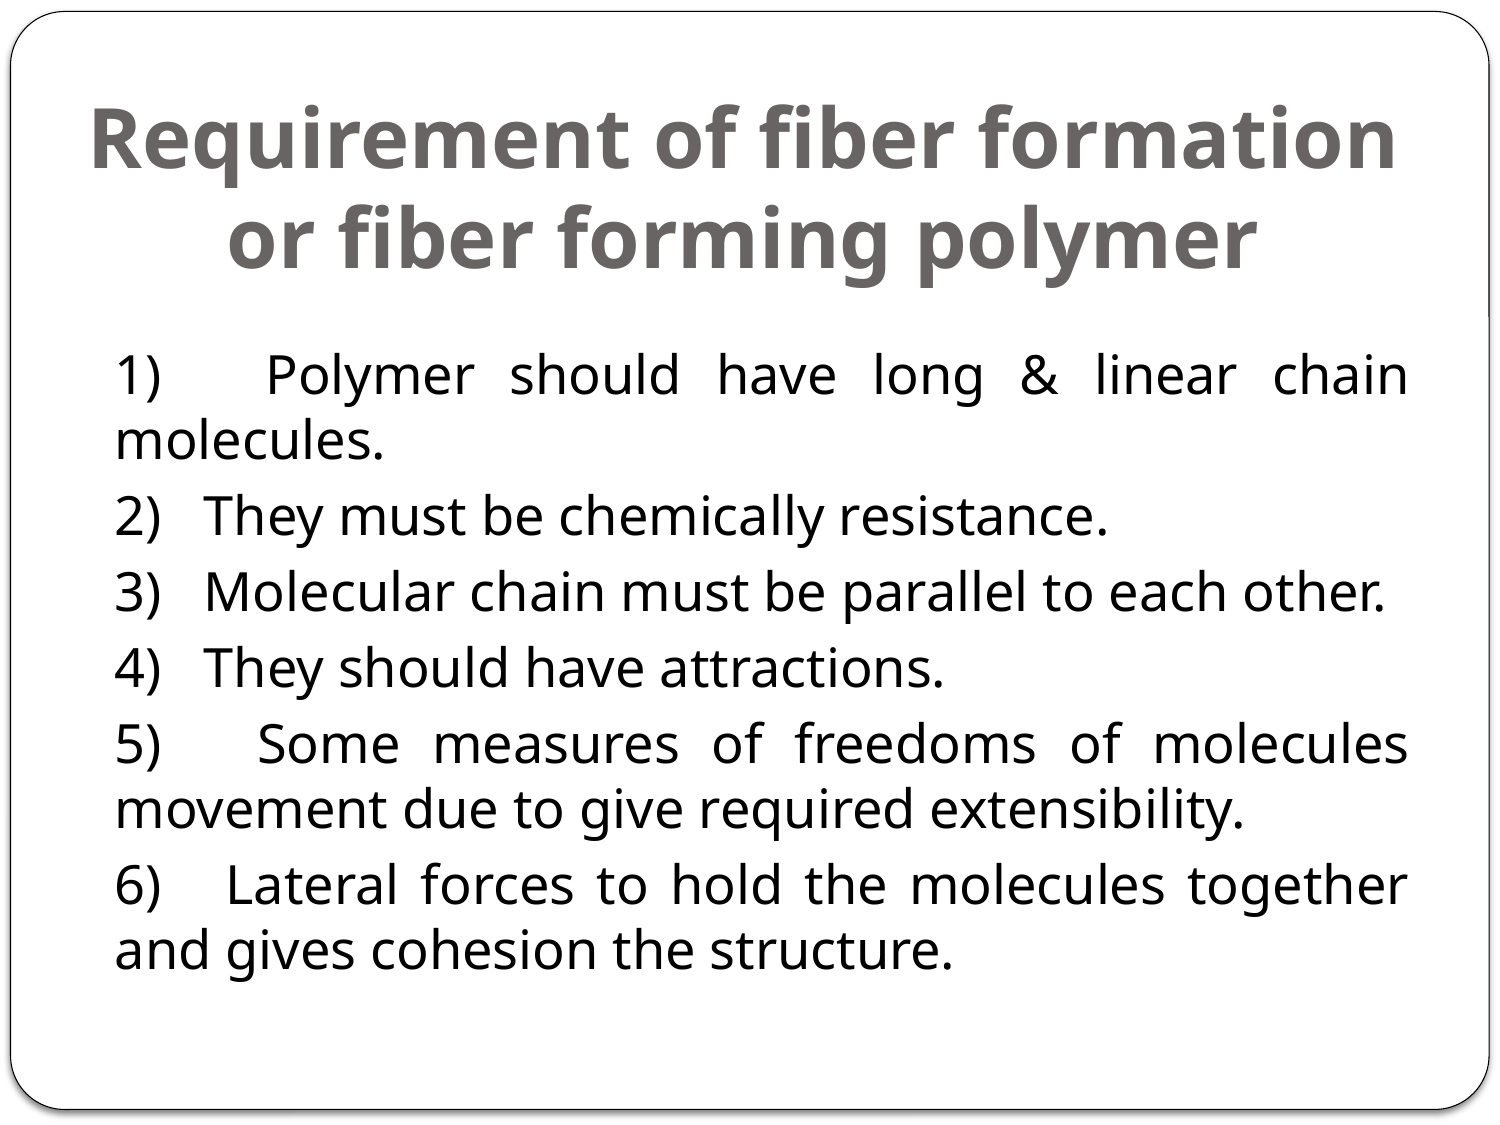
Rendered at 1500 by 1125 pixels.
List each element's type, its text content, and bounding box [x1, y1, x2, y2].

title Requirement of fiber formation or fiber forming polymer [62, 45, 1425, 300]
list 1) Polymer should have long & linear chain molecules. 2) They must be chemically resistance. 3) Molecular chain must be parallel to each other. 4) They should have attractions. 5) Some measures of freedoms of molecules movement due to give required extensibility. 6) Lateral forces to hold the molecules together and gives cohesion the structure. [99, 275, 1425, 1038]
